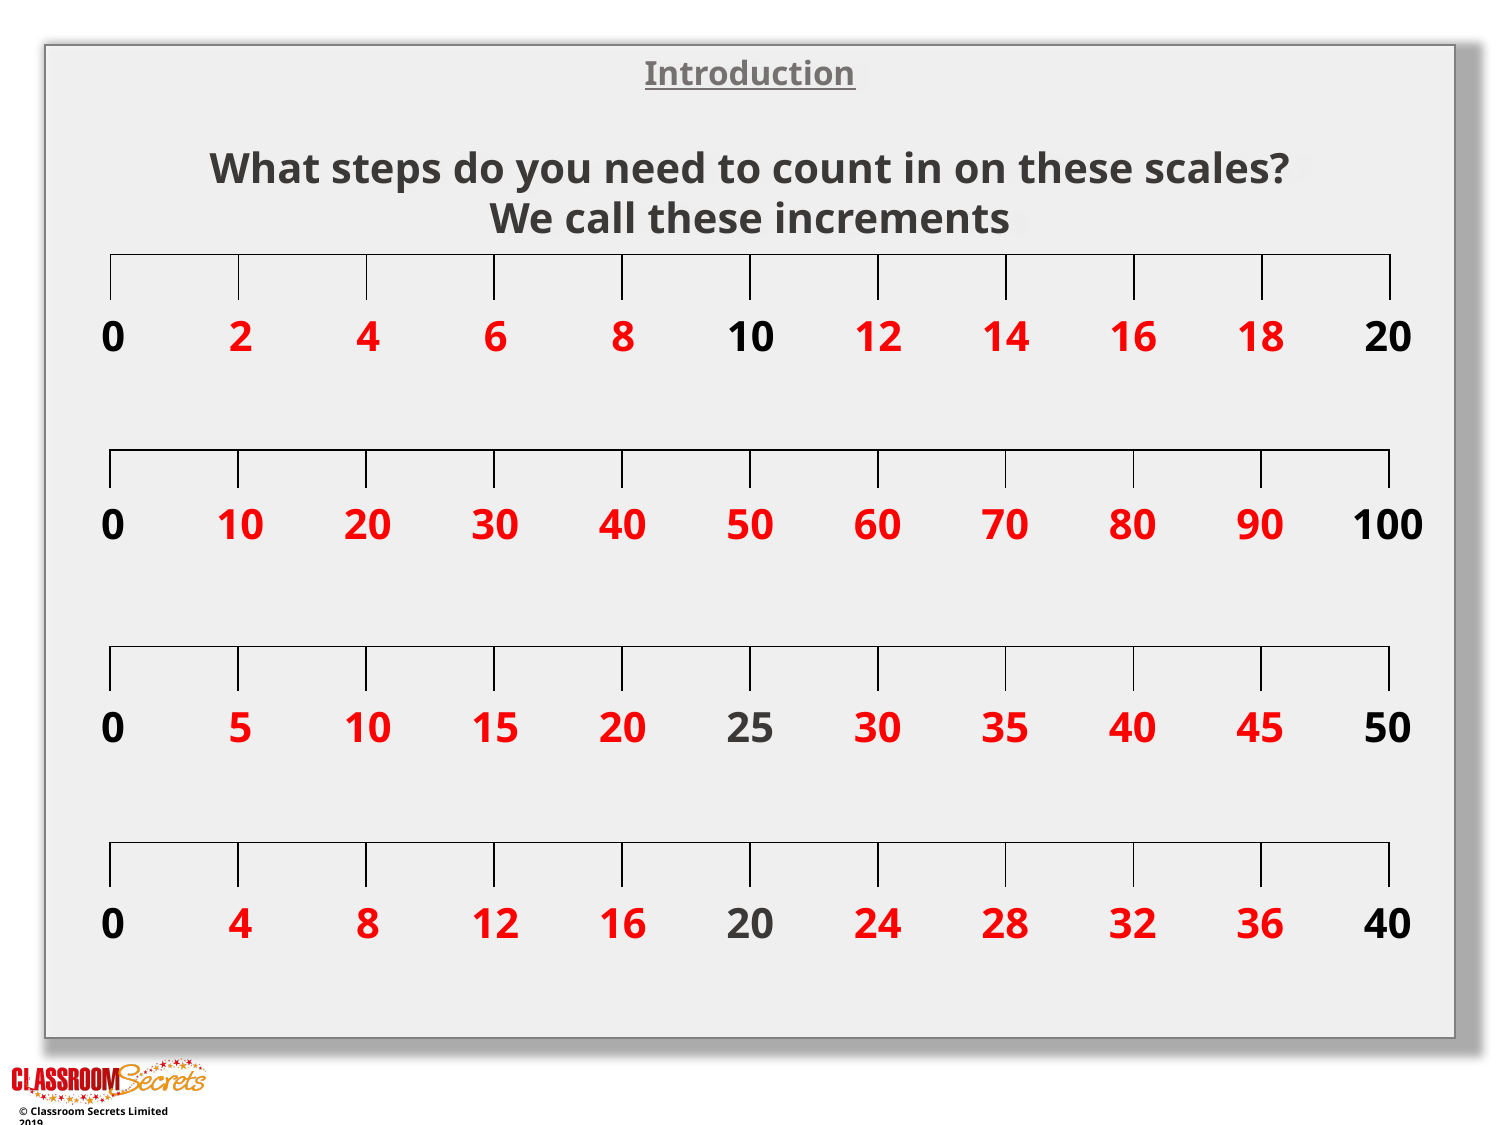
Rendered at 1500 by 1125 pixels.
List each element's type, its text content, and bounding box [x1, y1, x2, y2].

table_header 40 [559, 488, 687, 560]
table_header 0 [49, 691, 177, 763]
table_header 0 [49, 887, 177, 959]
table_header 12 [432, 887, 559, 959]
table_header [1262, 647, 1388, 691]
table_header 32 [1069, 887, 1197, 959]
table_header [751, 255, 877, 299]
table_header [1262, 843, 1388, 887]
table_header 10 [304, 691, 432, 763]
table_header [495, 451, 621, 488]
table_header 70 [942, 488, 1069, 560]
table_header 8 [304, 887, 432, 959]
table_header 40 [1069, 691, 1197, 763]
table_header [367, 255, 493, 299]
table_header 4 [177, 887, 304, 959]
table_header [879, 255, 1005, 299]
table_header [495, 843, 621, 887]
text_box Introduction What steps do you need to count in on these scales? We call these increments [44, 44, 1456, 1039]
table_header 50 [1324, 691, 1452, 763]
table_header [239, 647, 365, 691]
table_header [751, 647, 877, 691]
table_header [111, 843, 237, 887]
table_header 0 [50, 299, 177, 371]
table_header 35 [942, 691, 1069, 763]
table_header [623, 255, 749, 299]
table_header [751, 451, 877, 488]
table_header 20 [304, 488, 432, 560]
table_header [367, 451, 493, 488]
table_header 80 [1069, 488, 1197, 560]
table_header 30 [432, 488, 559, 560]
table_header [1006, 647, 1133, 691]
table_header 30 [814, 691, 942, 763]
table_header 16 [1070, 299, 1197, 371]
table_header 60 [814, 488, 942, 560]
table_header [239, 255, 366, 299]
table_header [1262, 451, 1388, 488]
table_header 5 [177, 691, 304, 763]
table_header 28 [942, 887, 1069, 959]
table_header 2 [177, 299, 305, 371]
table_header 18 [1197, 299, 1325, 371]
table_header 4 [305, 299, 432, 371]
table_header 100 [1324, 488, 1452, 560]
table_header [111, 255, 238, 299]
table_header 45 [1197, 691, 1324, 763]
table_header [879, 647, 1005, 691]
table_header [1263, 255, 1389, 299]
table_header 0 [49, 488, 177, 560]
table_header 24 [814, 887, 942, 959]
table_header 40 [1324, 887, 1452, 959]
table_header [879, 451, 1005, 488]
table_header [239, 451, 365, 488]
table_header 20 [687, 887, 814, 959]
table_header [367, 843, 493, 887]
table_header [1135, 255, 1261, 299]
table_header [1007, 255, 1133, 299]
table_header [367, 647, 493, 691]
table_header [1006, 451, 1133, 488]
table_header [1006, 843, 1133, 887]
table_header 20 [559, 691, 687, 763]
table_header [111, 451, 237, 488]
table_header [1134, 647, 1260, 691]
table_header 10 [687, 299, 815, 371]
table_header 36 [1197, 887, 1324, 959]
table_header 90 [1197, 488, 1324, 560]
table_header [1134, 843, 1260, 887]
table_header [111, 647, 237, 691]
table_header [879, 843, 1005, 887]
table_header 10 [177, 488, 304, 560]
table_header [751, 843, 877, 887]
table_header [239, 843, 365, 887]
table_header 15 [432, 691, 559, 763]
table_header 16 [559, 887, 687, 959]
table_header 25 [687, 691, 814, 763]
table_header [1134, 451, 1260, 488]
table_header 12 [815, 299, 942, 371]
table_header 14 [942, 299, 1070, 371]
table_header [495, 647, 621, 691]
table_header 50 [687, 488, 814, 560]
table_header 8 [560, 299, 687, 371]
table_header [623, 451, 749, 488]
table_header 20 [1325, 299, 1452, 371]
table_header 6 [432, 299, 560, 371]
table_header [623, 843, 749, 887]
table_header [495, 255, 621, 299]
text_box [4, 1058, 207, 1125]
table_header [623, 647, 749, 691]
